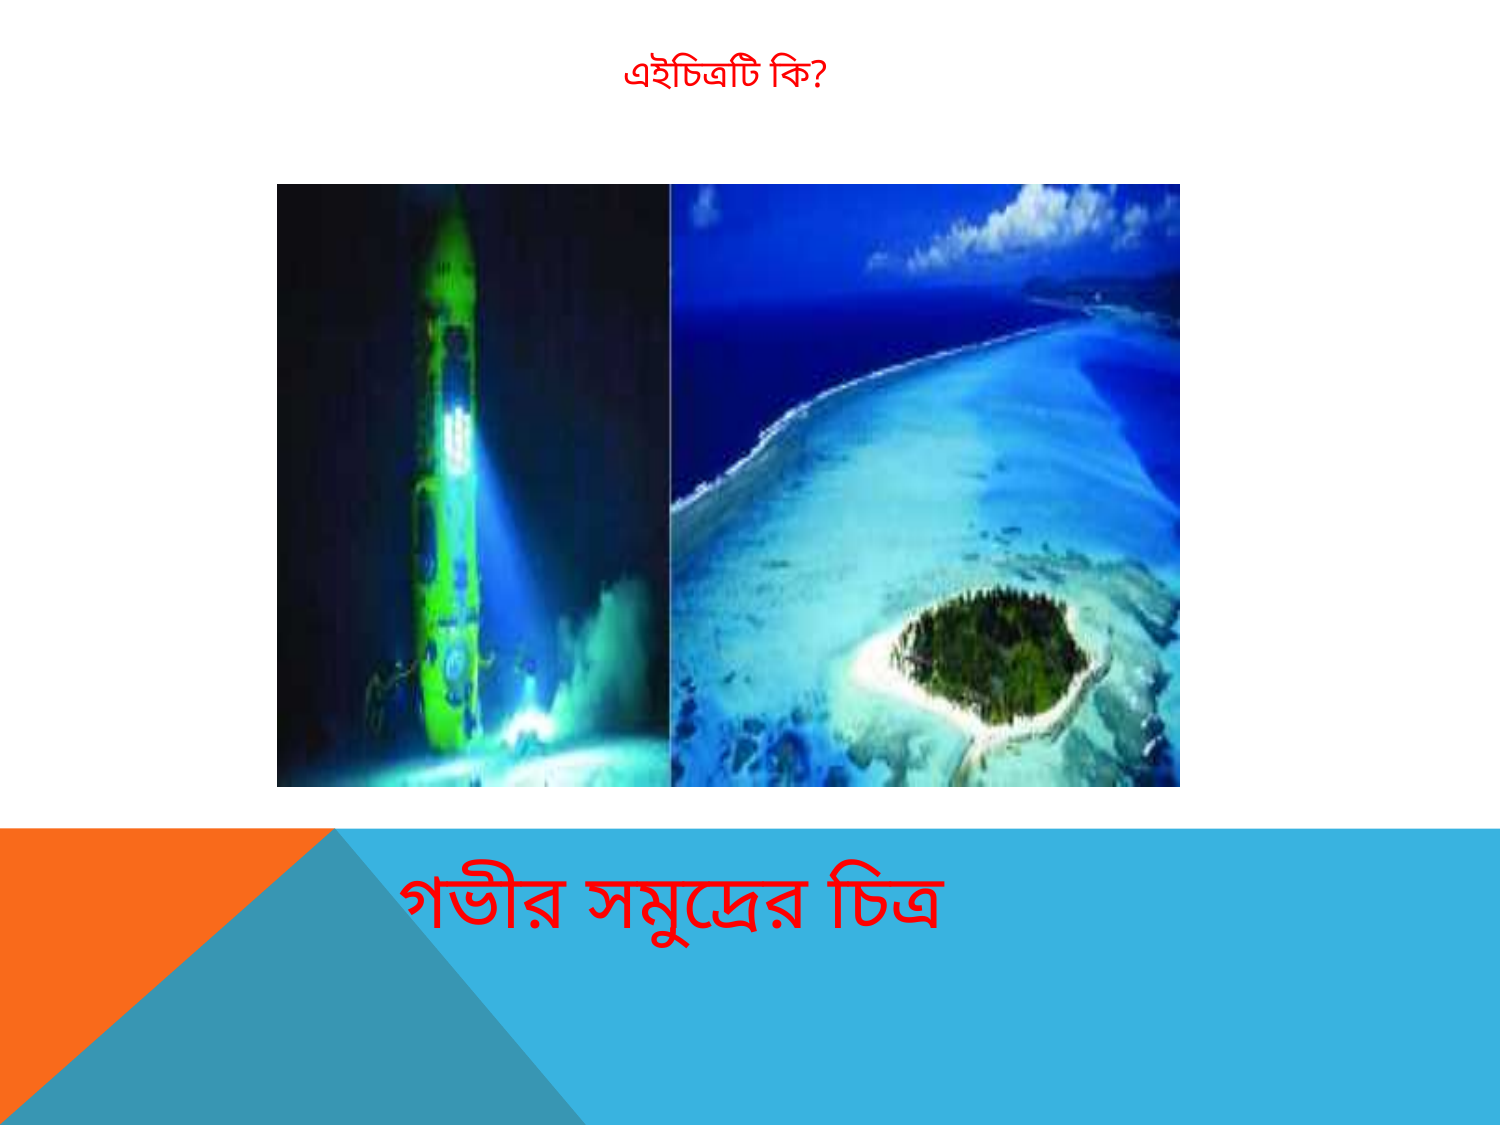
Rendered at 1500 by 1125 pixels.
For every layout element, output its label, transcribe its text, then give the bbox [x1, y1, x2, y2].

picture [277, 184, 1180, 788]
text_box গভীর সমুদ্রের চিত্র [383, 846, 1004, 951]
text_box এইচিত্রটি কি? [608, 42, 880, 103]
